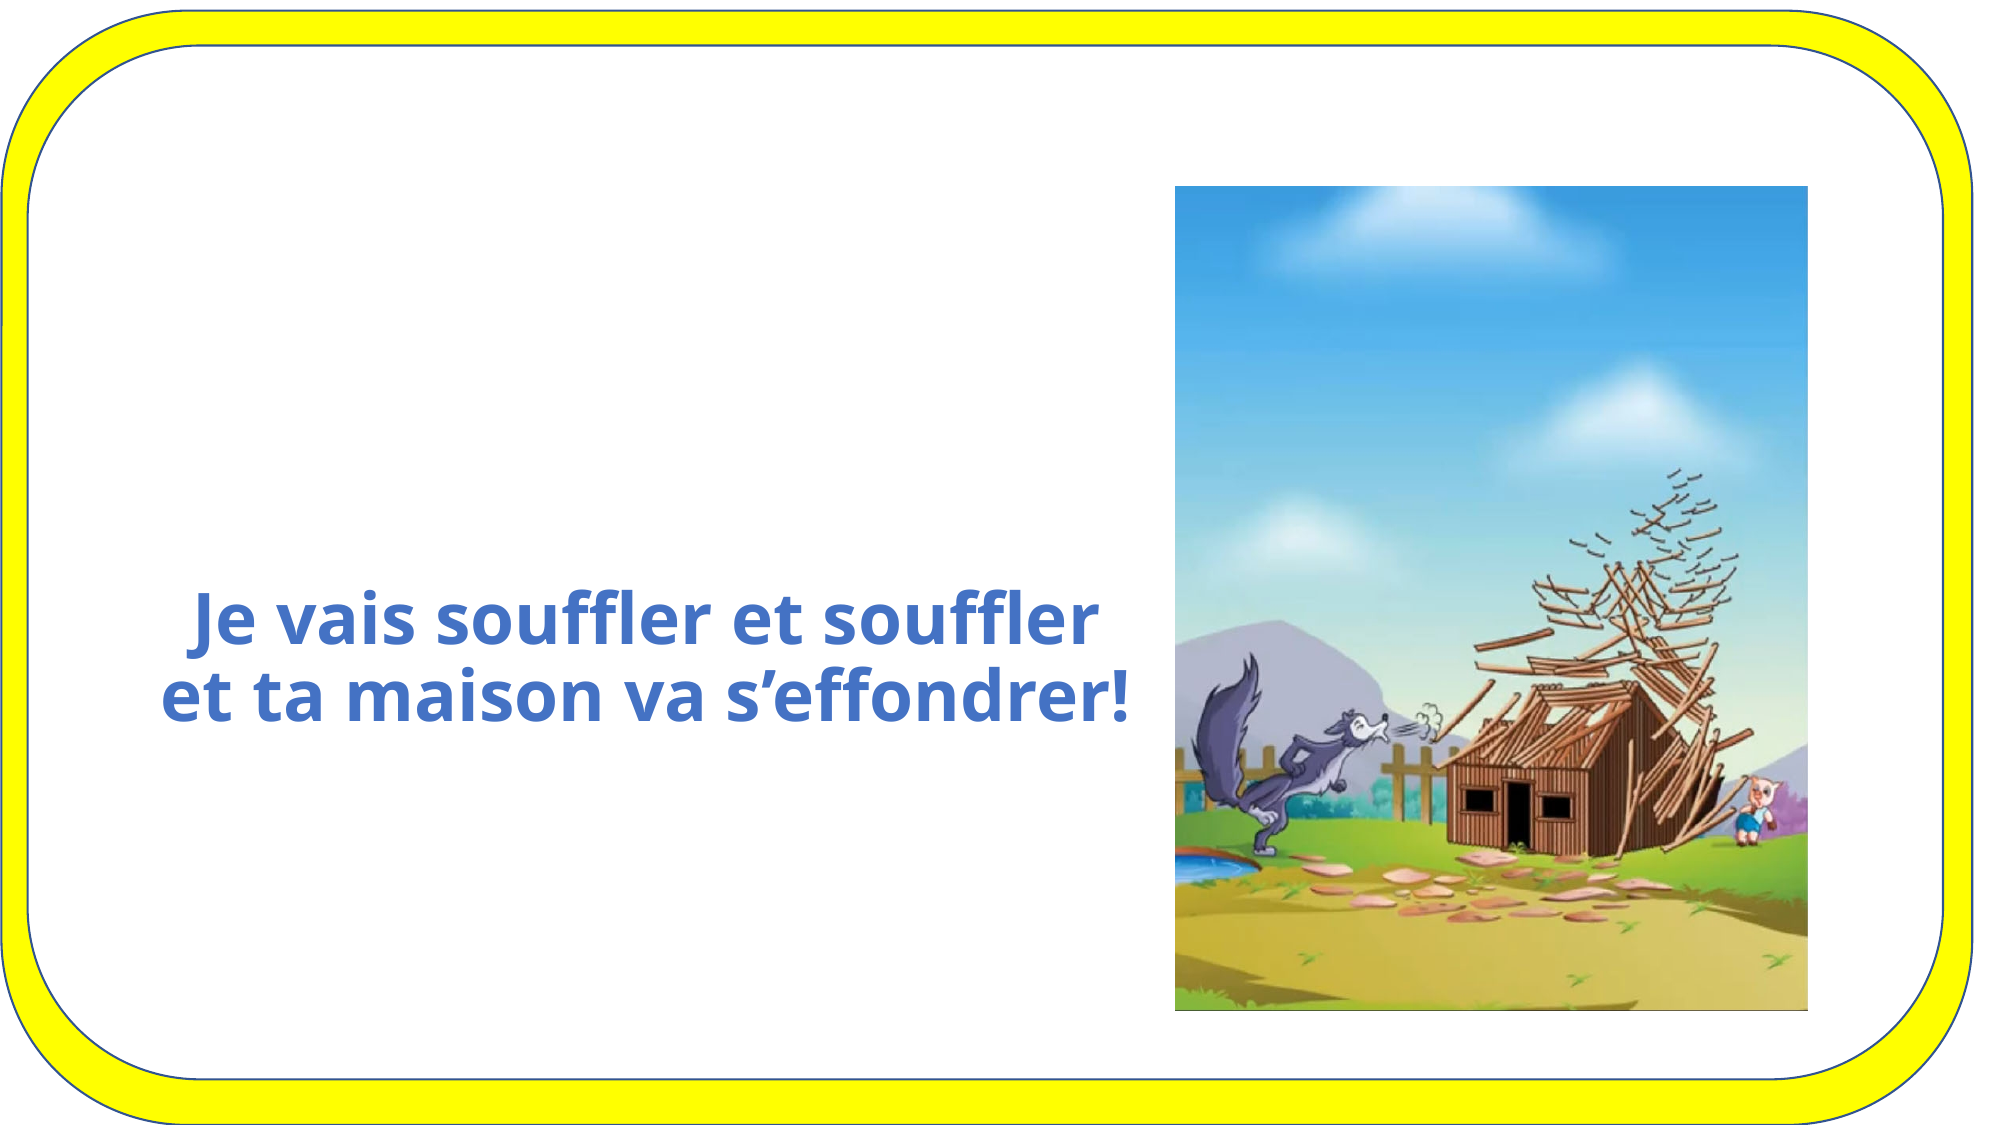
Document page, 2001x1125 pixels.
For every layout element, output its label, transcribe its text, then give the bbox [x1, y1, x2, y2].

text_box [26, 44, 1945, 1081]
text_box [0, 9, 1974, 1125]
picture [1175, 186, 1808, 1011]
title Je vais souffler et souffler et ta maison va s’effondrer! [145, 517, 1147, 745]
